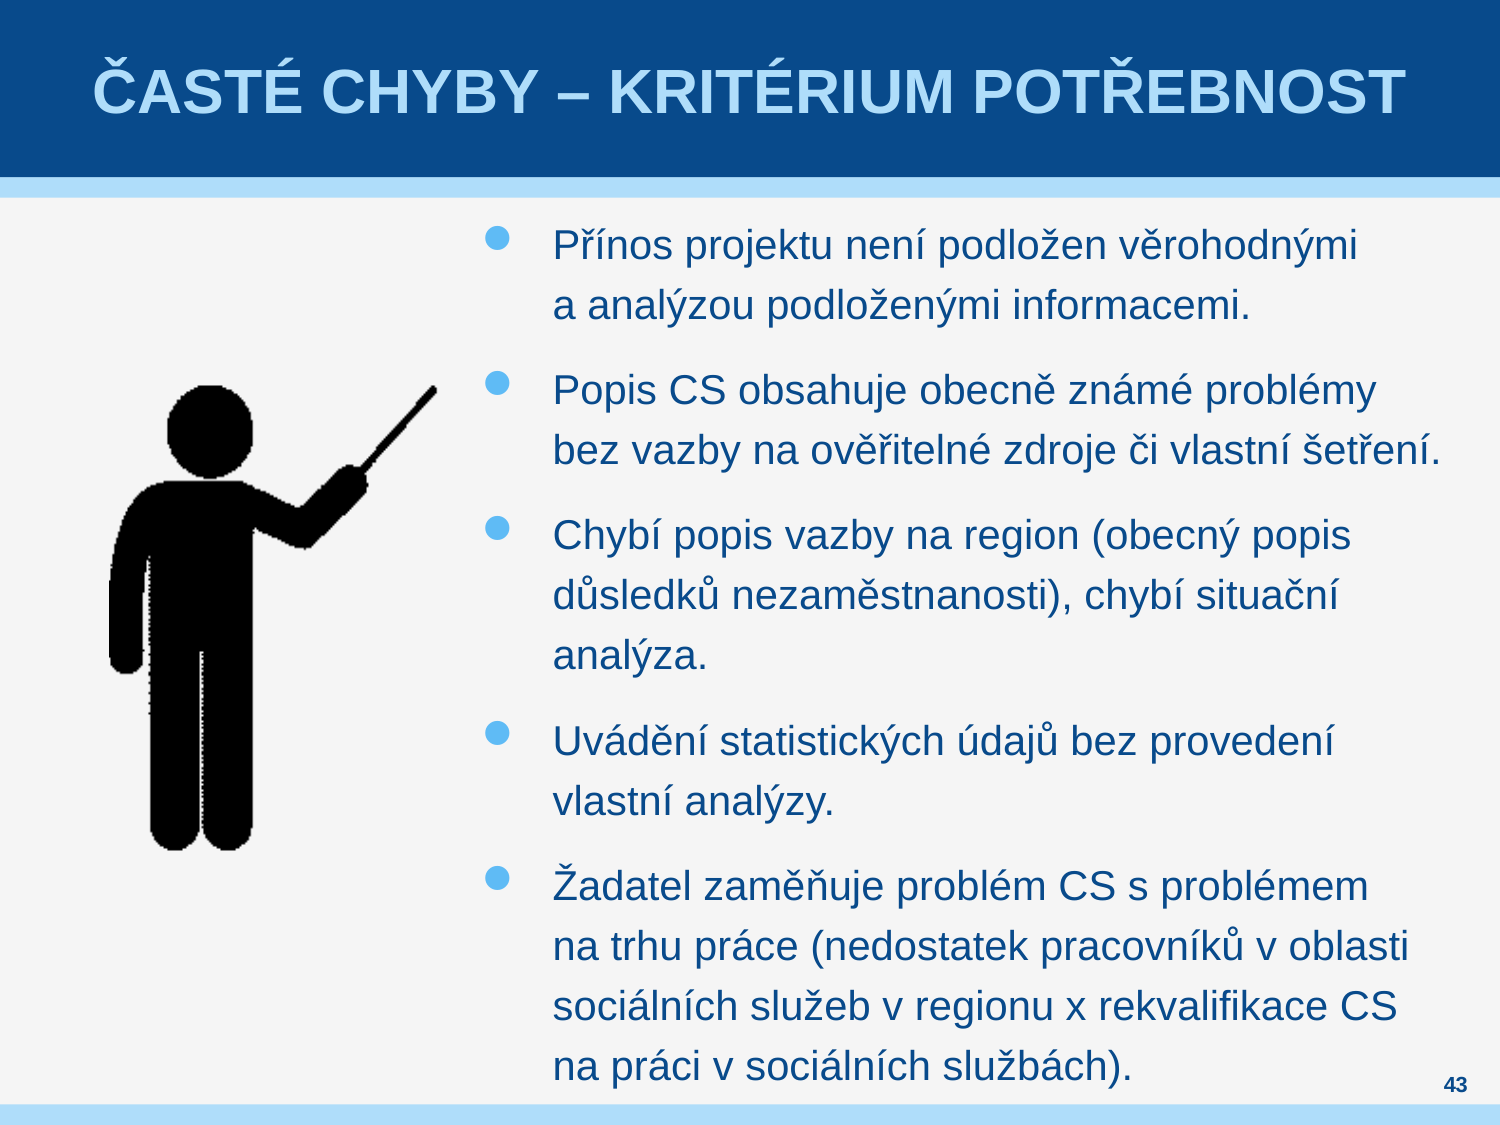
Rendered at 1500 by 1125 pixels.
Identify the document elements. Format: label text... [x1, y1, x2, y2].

picture [109, 384, 441, 853]
list Přínos projektu není podložen věrohodnými a analýzou podloženými informacemi. Popis CS obsahuje obecně známé problémy bez vazby na ověřitelné zdroje či vlastní šetření. Chybí popis vazby na region (obecný popis důsledků nezaměstnanosti), chybí situační analýza. Uvádění statistických údajů bez provedení vlastní analýzy. Žadatel zaměňuje problém CS s problémem na trhu práce (nedostatek pracovníků v oblasti sociálních služeb v regionu x rekvalifikace CS na práci v sociálních službách). [481, 208, 1451, 1125]
slide_number 43 [1451, 1068, 1495, 1099]
title časté chyby – kritérium potřebnost [59, 0, 1441, 178]
